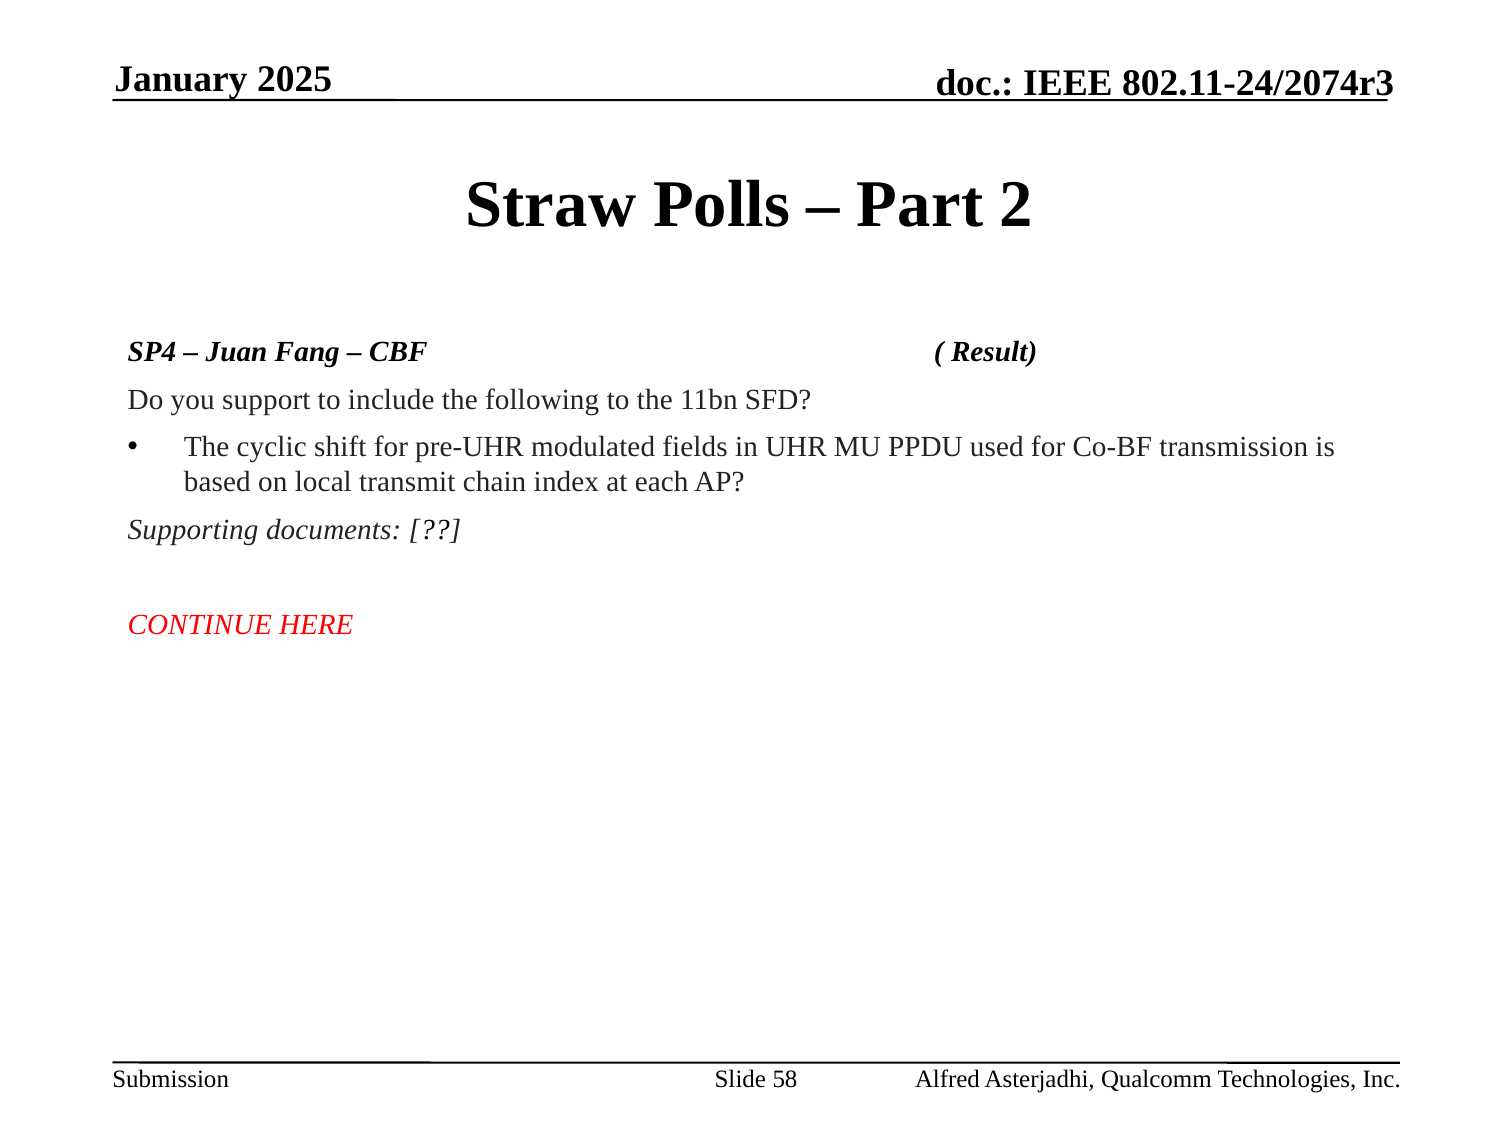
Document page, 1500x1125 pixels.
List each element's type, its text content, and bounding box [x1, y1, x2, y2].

footer Alfred Asterjadhi, Qualcomm Technologies, Inc. [878, 1061, 1402, 1093]
title Straw Polls – Part 2 [112, 112, 1388, 288]
slide_number Slide 58 [712, 1061, 800, 1123]
list SP4 – Juan Fang – CBF ( Result) Do you support to include the following to the 11bn SFD? The cyclic shift for pre-UHR modulated fields in UHR MU PPDU used for Co-BF transmission is based on local transmit chain index at each AP? Supporting documents: [??] CONTINUE HERE [112, 324, 1388, 1000]
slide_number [114, 54, 423, 100]
